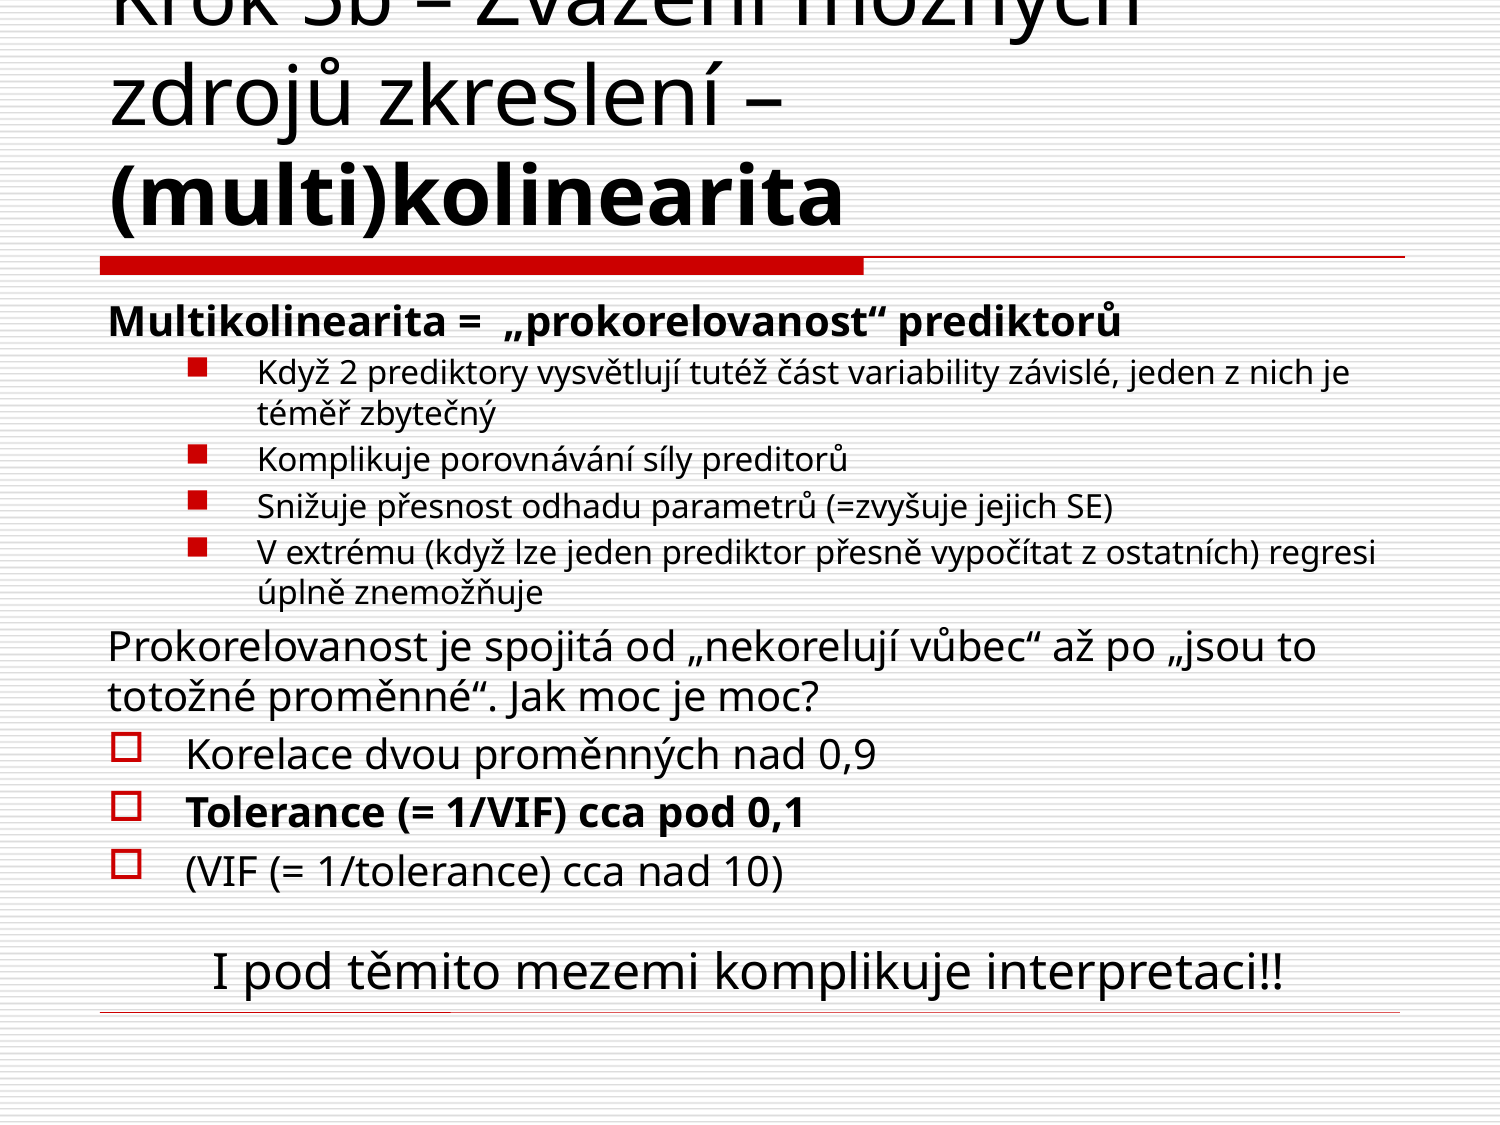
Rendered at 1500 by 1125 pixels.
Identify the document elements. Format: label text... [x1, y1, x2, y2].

list Multikolinearita = „prokorelovanost“ prediktorů Když 2 prediktory vysvětlují tutéž část variability závislé, jeden z nich je téměř zbytečný Komplikuje porovnávání síly preditorů Snižuje přesnost odhadu parametrů (=zvyšuje jejich SE) V extrému (když lze jeden prediktor přesně vypočítat z ostatních) regresi úplně znemožňuje Prokorelovanost je spojitá od „nekorelují vůbec“ až po „jsou to totožné proměnné“. Jak moc je moc? Korelace dvou proměnných nad 0,9 Tolerance (= 1/VIF) cca pod 0,1 (VIF (= 1/tolerance) cca nad 10) I pod těmito mezemi komplikuje interpretaci!! [92, 287, 1406, 988]
picture [0, 0, 1500, 1125]
title Krok 5b – Zvážení možných zdrojů zkreslení – (multi)kolinearita [94, 50, 1407, 250]
